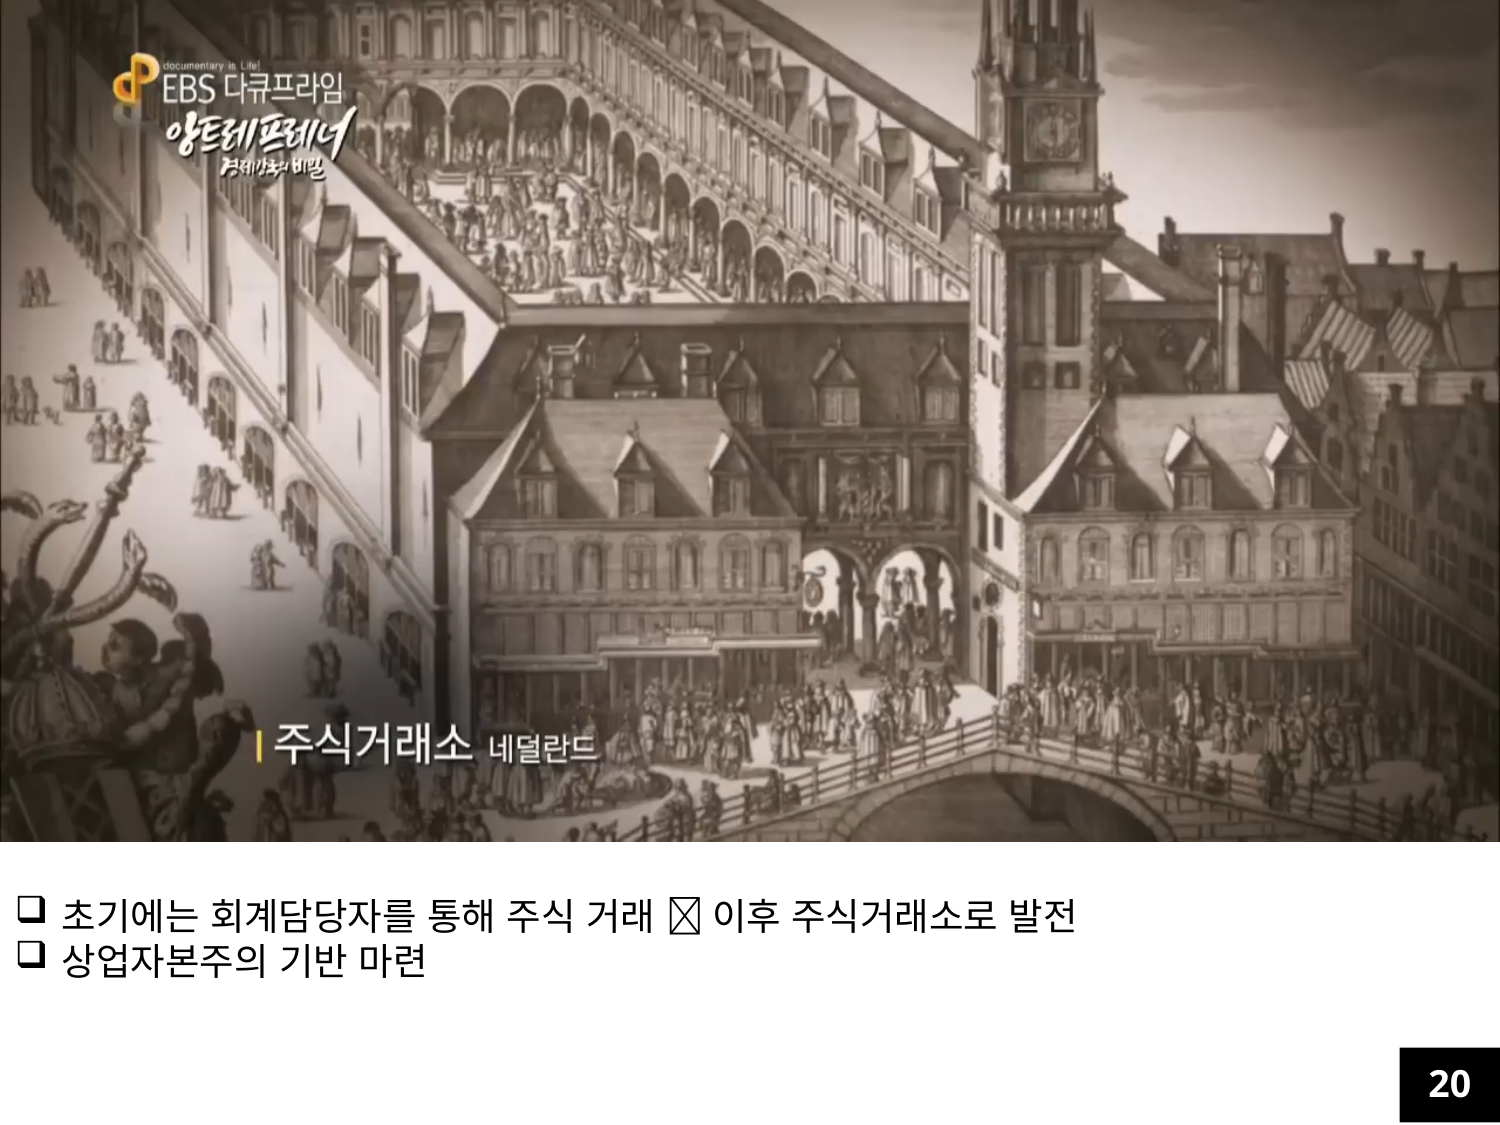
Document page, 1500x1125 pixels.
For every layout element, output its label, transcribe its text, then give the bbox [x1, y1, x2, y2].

text_box 초기에는 회계담당자를 통해 주식 거래  이후 주식거래소로 발전 상업자본주의 기반 마련 [0, 885, 1500, 1048]
picture [0, 0, 1500, 842]
slide_number 20 [1399, 1048, 1500, 1123]
